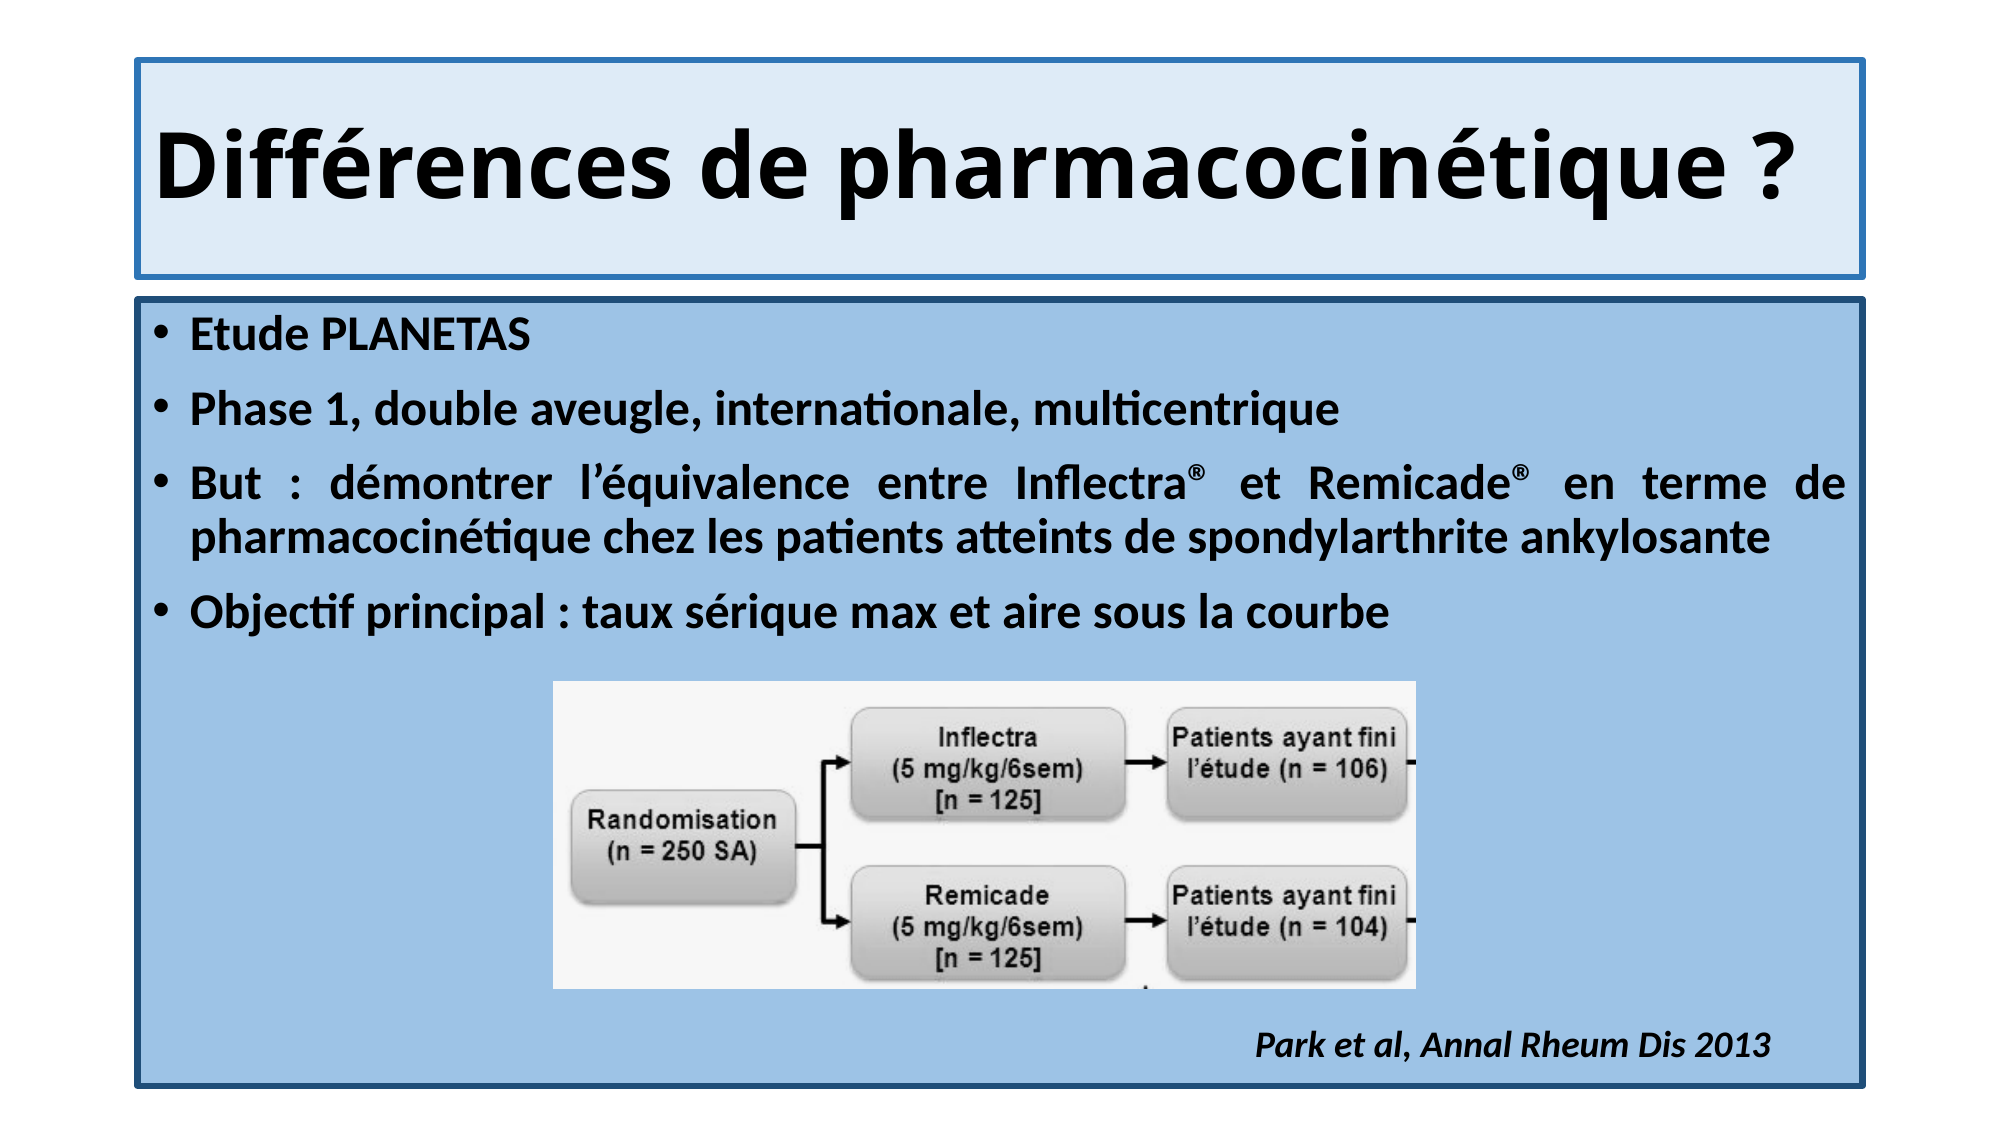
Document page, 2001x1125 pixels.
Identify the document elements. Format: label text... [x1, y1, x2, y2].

text_box Park et al, Annal Rheum Dis 2013 [1240, 1012, 1786, 1073]
picture [553, 681, 1416, 989]
title Différences de pharmacocinétique ? [137, 59, 1863, 278]
list Etude PLANETAS Phase 1, double aveugle, internationale, multicentrique But : démontrer l’équivalence entre Inflectra® et Remicade® en terme de pharmacocinétique chez les patients atteints de spondylarthrite ankylosante Objectif principal : taux sérique max et aire sous la courbe [137, 299, 1863, 1086]
